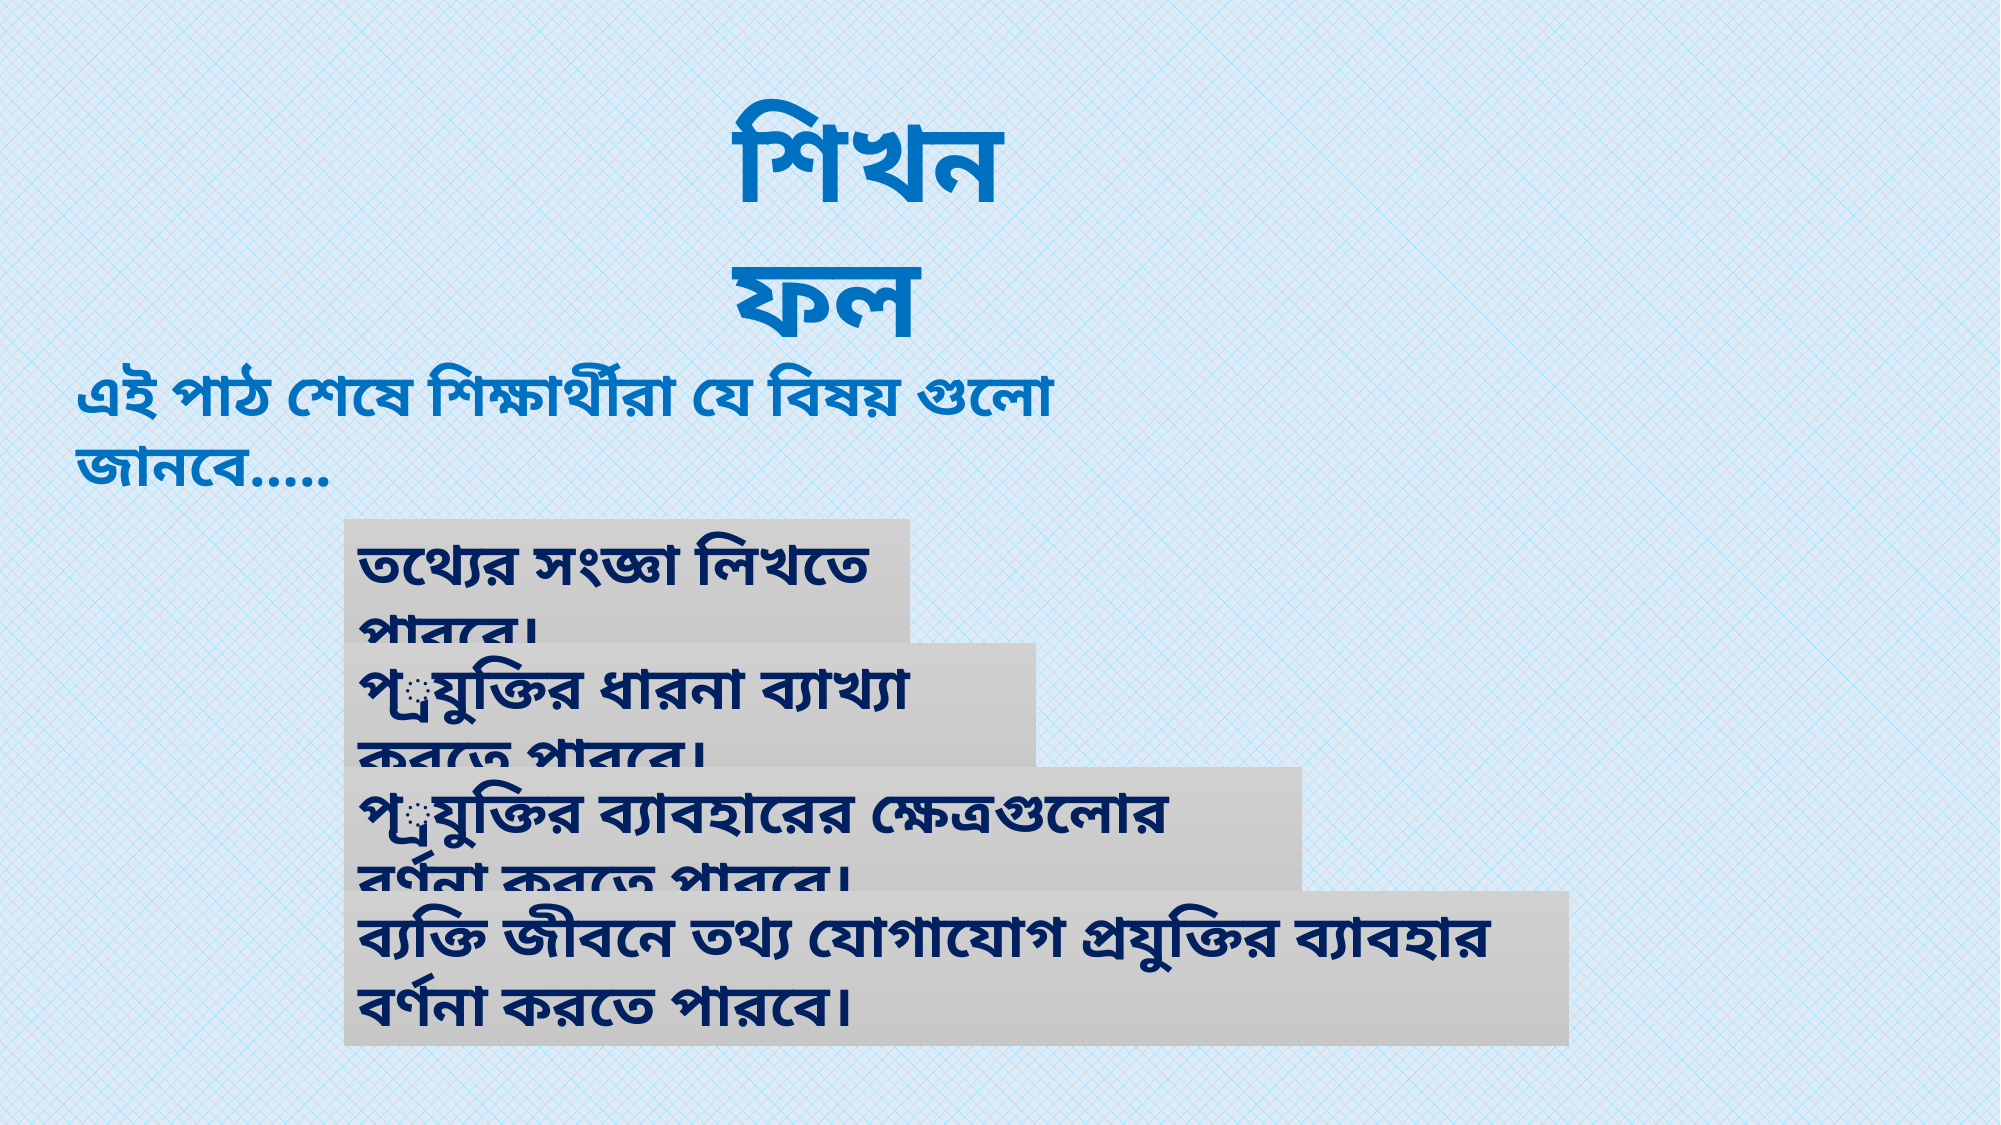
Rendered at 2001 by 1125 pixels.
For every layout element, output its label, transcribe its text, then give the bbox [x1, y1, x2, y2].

text_box এই পাঠ শেষে শিক্ষার্থীরা যে বিষয় গুলো জানবে….. [61, 351, 1086, 506]
text_box ব্যক্তি জীবনে তথ্য যোগাযোগ প্রযুক্তির ব্যাবহার বর্ণনা করতে পারবে। [343, 891, 1569, 1046]
text_box প্রযুক্তির ব্যাবহারের ক্ষেত্রগুলোর বর্ণনা করতে পারবে। [343, 767, 1303, 891]
text_box শিখন ফল [718, 82, 1107, 367]
text_box তথ্যের সংজ্ঞা লিখতে পারবে। [343, 519, 910, 643]
text_box প্রযুক্তির ধারনা ব্যাখ্যা করতে পারবে। [343, 643, 1036, 767]
